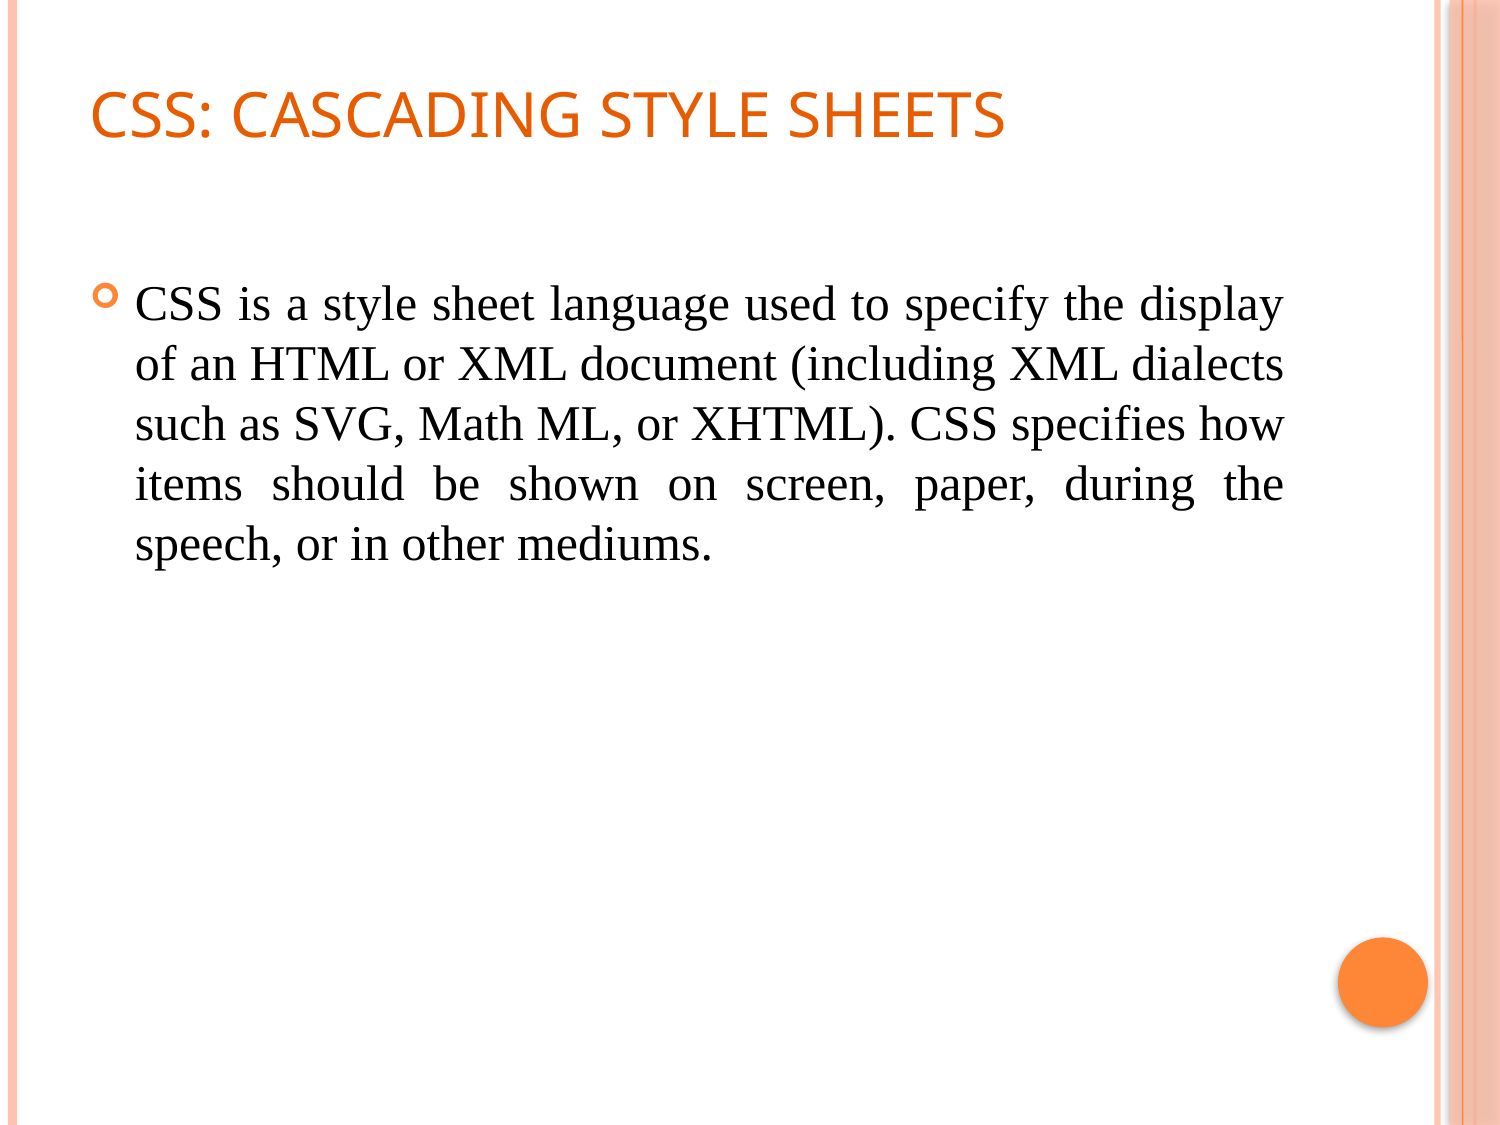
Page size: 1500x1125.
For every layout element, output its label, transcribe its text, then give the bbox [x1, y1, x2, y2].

title CSS: Cascading Style Sheets [75, 45, 1300, 233]
list CSS is a style sheet language used to specify the display of an HTML or XML document (including XML dialects such as SVG, Math ML, or XHTML). CSS specifies how items should be shown on screen, paper, during the speech, or in other mediums. [75, 262, 1300, 1062]
